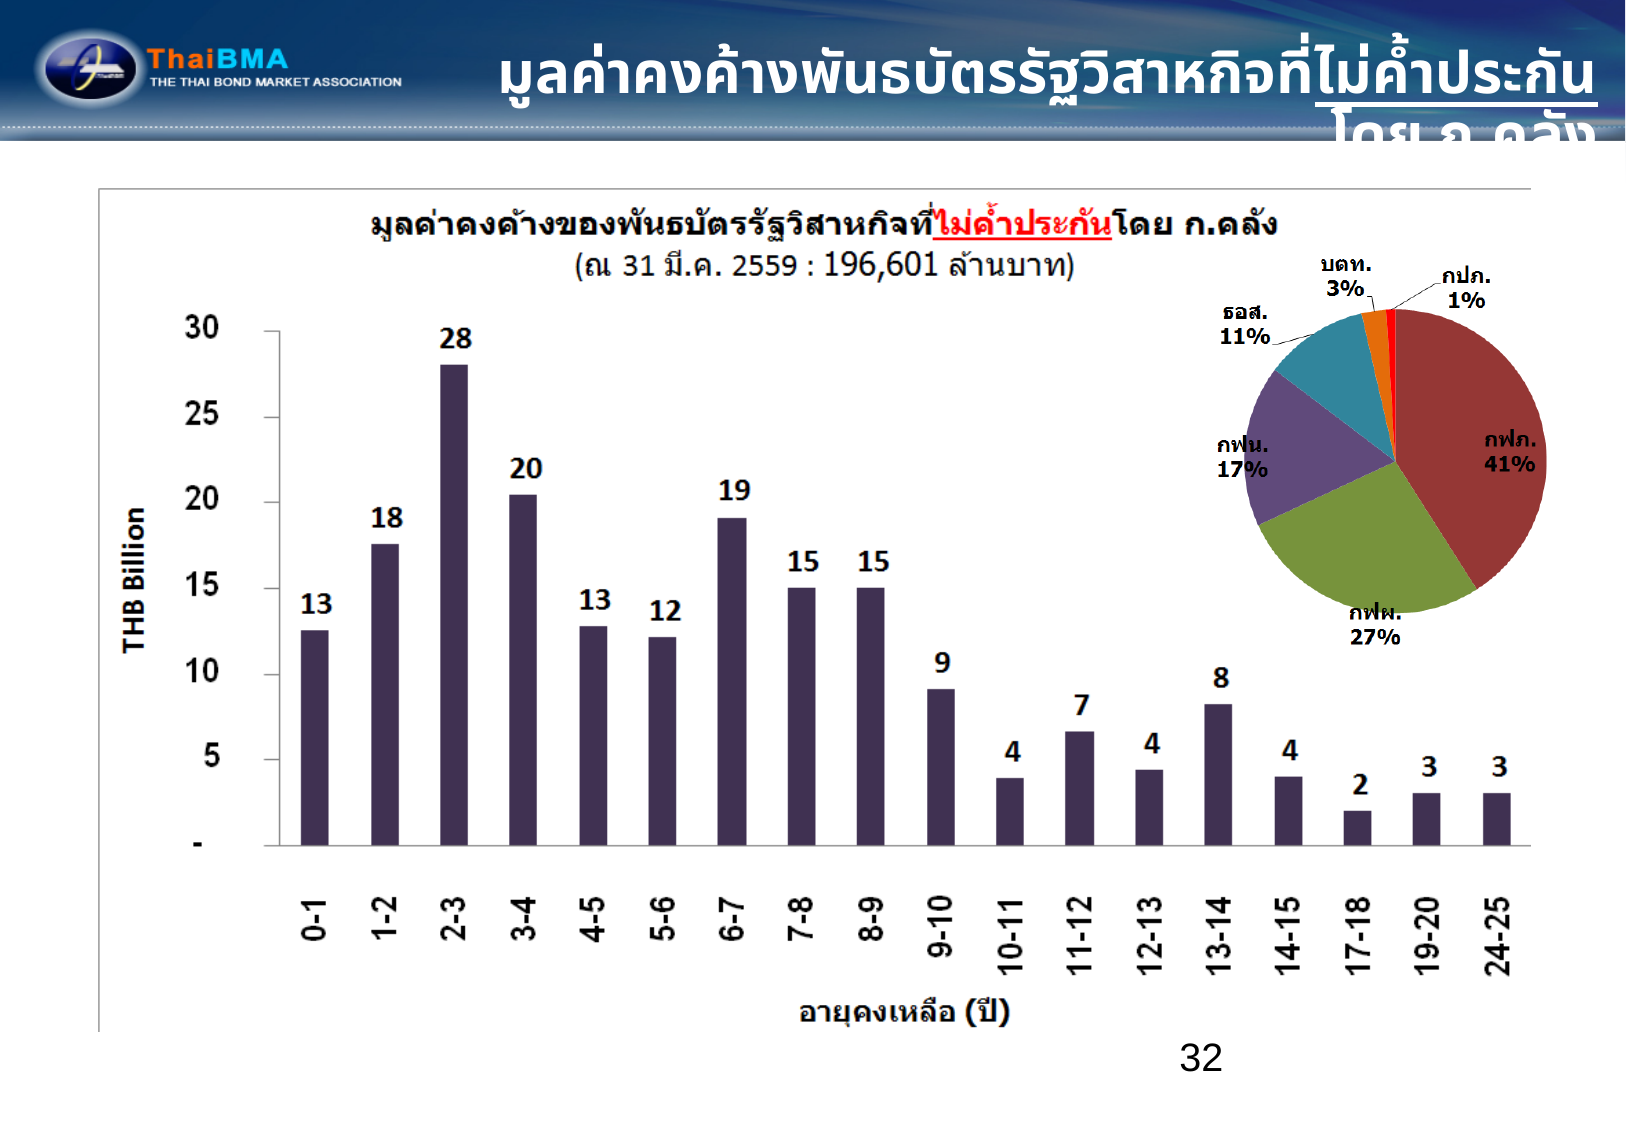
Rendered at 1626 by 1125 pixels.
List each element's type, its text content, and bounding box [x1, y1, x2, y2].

slide_number 32 [1164, 1024, 1544, 1103]
text_box มูลค่าคงค้างพันธบัตรรัฐวิสาหกิจที่ไม่ค้ำประกันโดย ก.คลัง [405, 35, 1613, 175]
picture [97, 187, 1551, 1032]
picture [0, 0, 1626, 1125]
